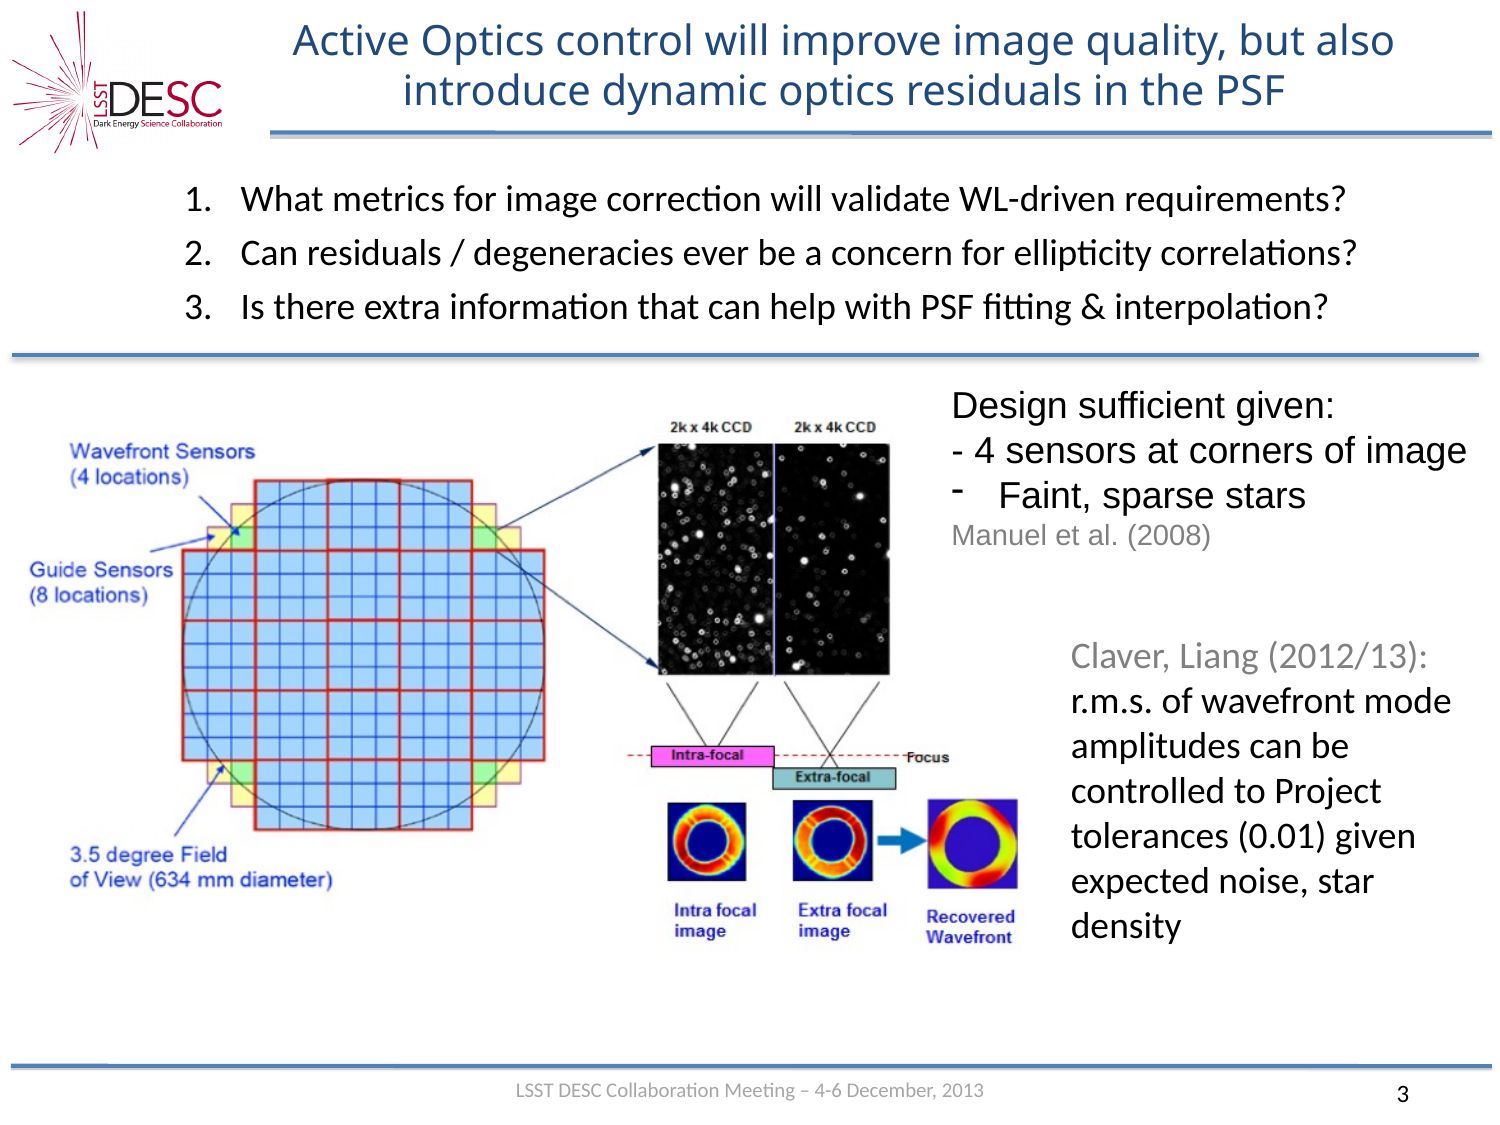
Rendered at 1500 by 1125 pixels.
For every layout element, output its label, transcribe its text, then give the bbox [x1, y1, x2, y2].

text_box Claver, Liang (2012/13): r.m.s. of wavefront mode amplitudes can be controlled to Project tolerances (0.01) given expected noise, star density [1056, 623, 1500, 953]
text_box What metrics for image correction will validate WL-driven requirements? Can residuals / degeneracies ever be a concern for ellipticity correlations? Is there extra information that can help with PSF fitting & interpolation? [169, 157, 1375, 335]
title Active Optics control will improve image quality, but also introduce dynamic optics residuals in the PSF [225, 0, 1464, 135]
text_box Design sufficient given: - 4 sensors at corners of image Faint, sparse stars Manuel et al. (2008) [936, 373, 1500, 559]
picture [0, 0, 270, 168]
picture [0, 420, 1027, 957]
